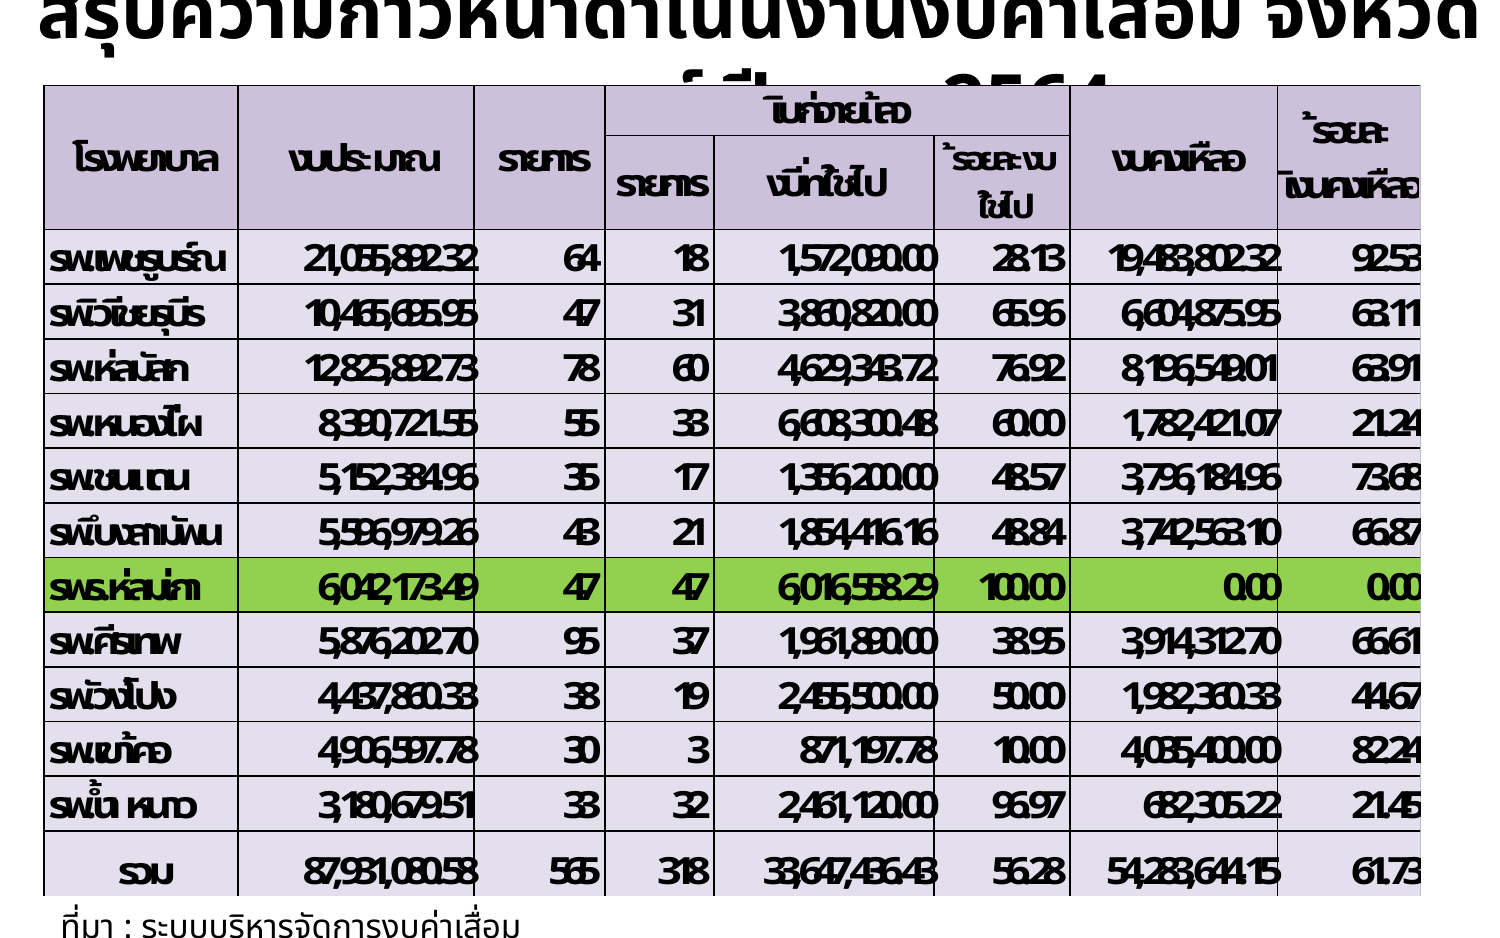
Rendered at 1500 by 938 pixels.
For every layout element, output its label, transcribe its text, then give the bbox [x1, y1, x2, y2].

text_box สรุปความก้าวหน้าดำเนินงานงบค่าเสื่อม จังหวัดเพชรบูรณ์ ปีงบฯ 2564 [0, 0, 1500, 108]
picture [42, 84, 1423, 898]
text_box ที่มา : ระบบบริหารจัดการงบค่าเสื่อม https://ucapps.nhso.go.th/ 23 สิงหาคม 2564 [45, 906, 840, 938]
